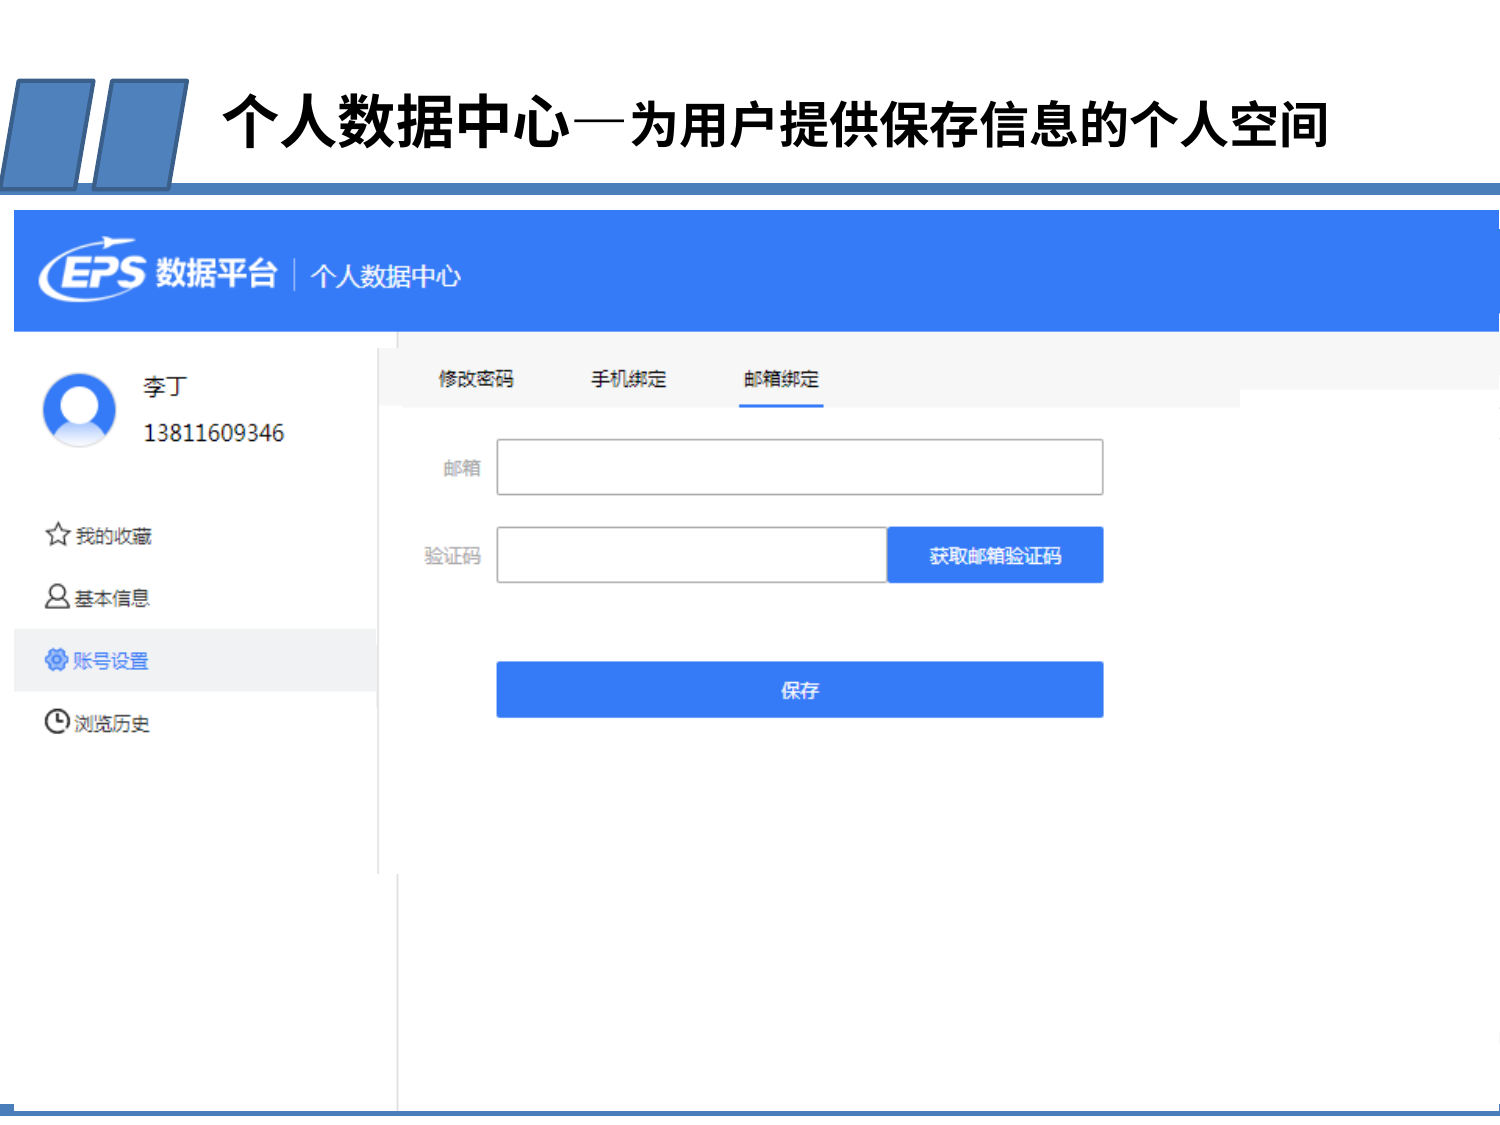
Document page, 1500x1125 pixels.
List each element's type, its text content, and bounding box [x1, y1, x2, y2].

picture [14, 210, 1500, 1111]
text_box 个人数据中心—为用户提供保存信息的个人空间 [206, 78, 1489, 163]
